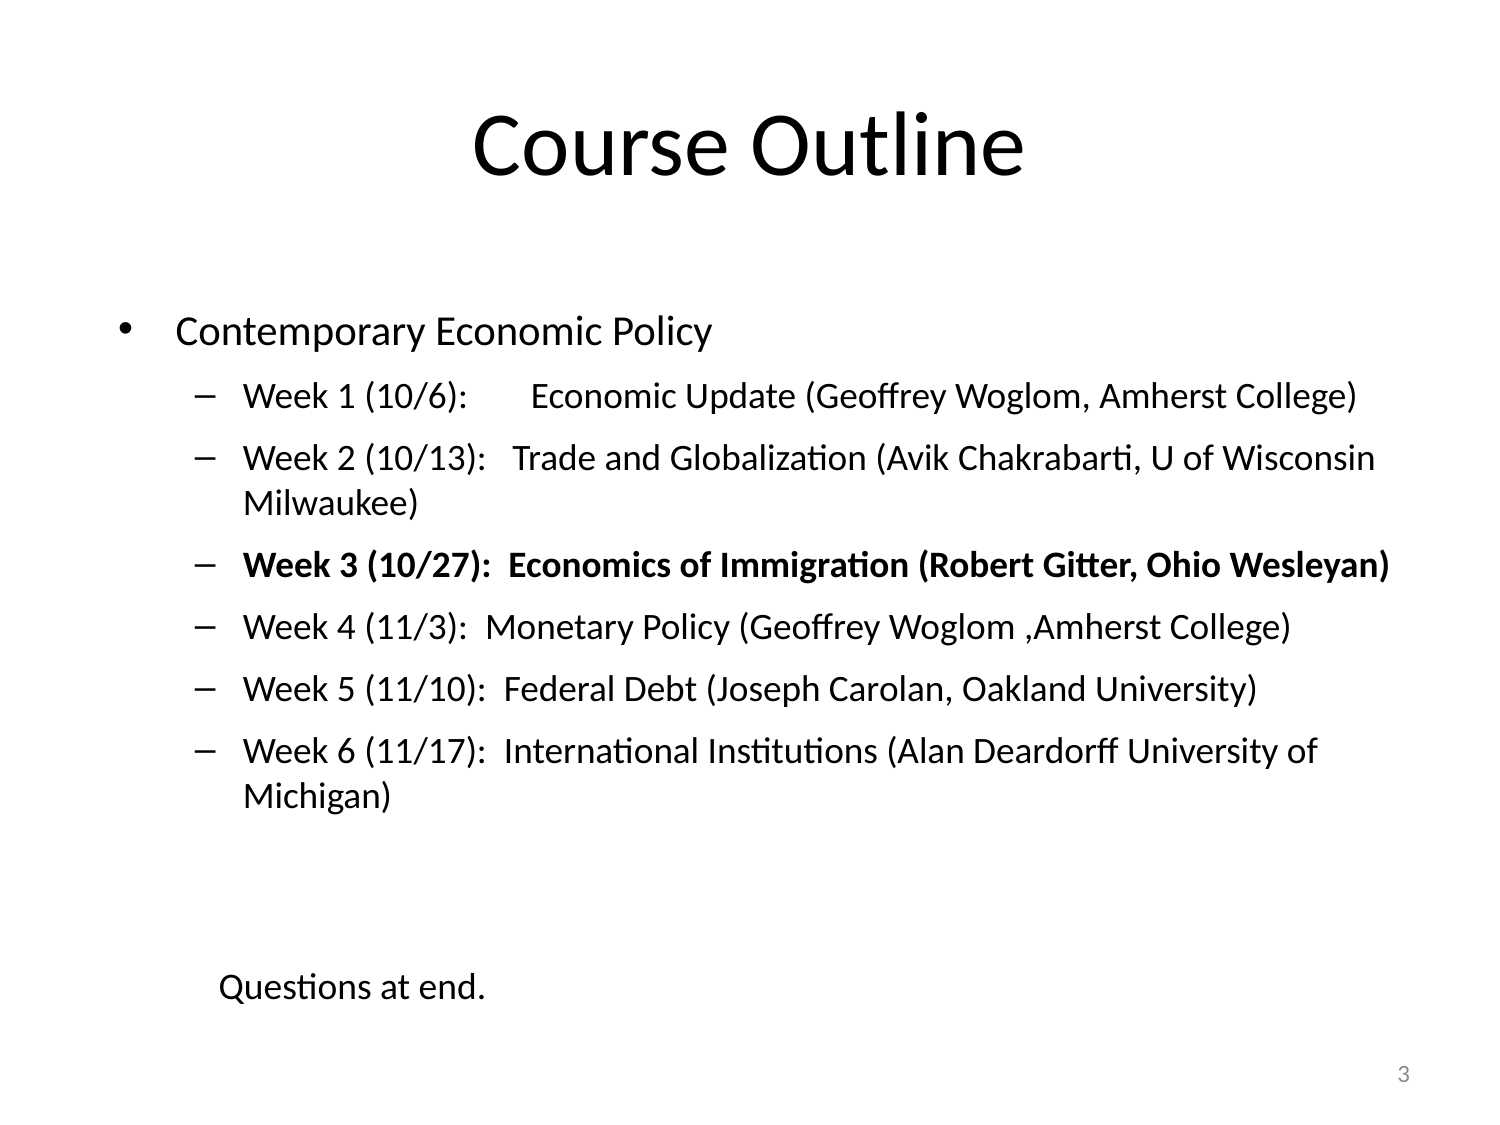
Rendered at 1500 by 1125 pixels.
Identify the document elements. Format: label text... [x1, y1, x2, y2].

list Contemporary Economic Policy Week 1 (10/6): Economic Update (Geoffrey Woglom, Amherst College) Week 2 (10/13): Trade and Globalization (Avik Chakrabarti, U of Wisconsin Milwaukee) Week 3 (10/27): Economics of Immigration (Robert Gitter, Ohio Wesleyan) Week 4 (11/3): Monetary Policy (Geoffrey Woglom ,Amherst College) Week 5 (11/10): Federal Debt (Joseph Carolan, Oakland University) Week 6 (11/17): International Institutions (Alan Deardorff University of Michigan) [103, 294, 1479, 831]
title Course Outline [75, 45, 1425, 233]
slide_number 3 [1074, 1042, 1425, 1103]
text_box Questions at end. [203, 954, 502, 1015]
